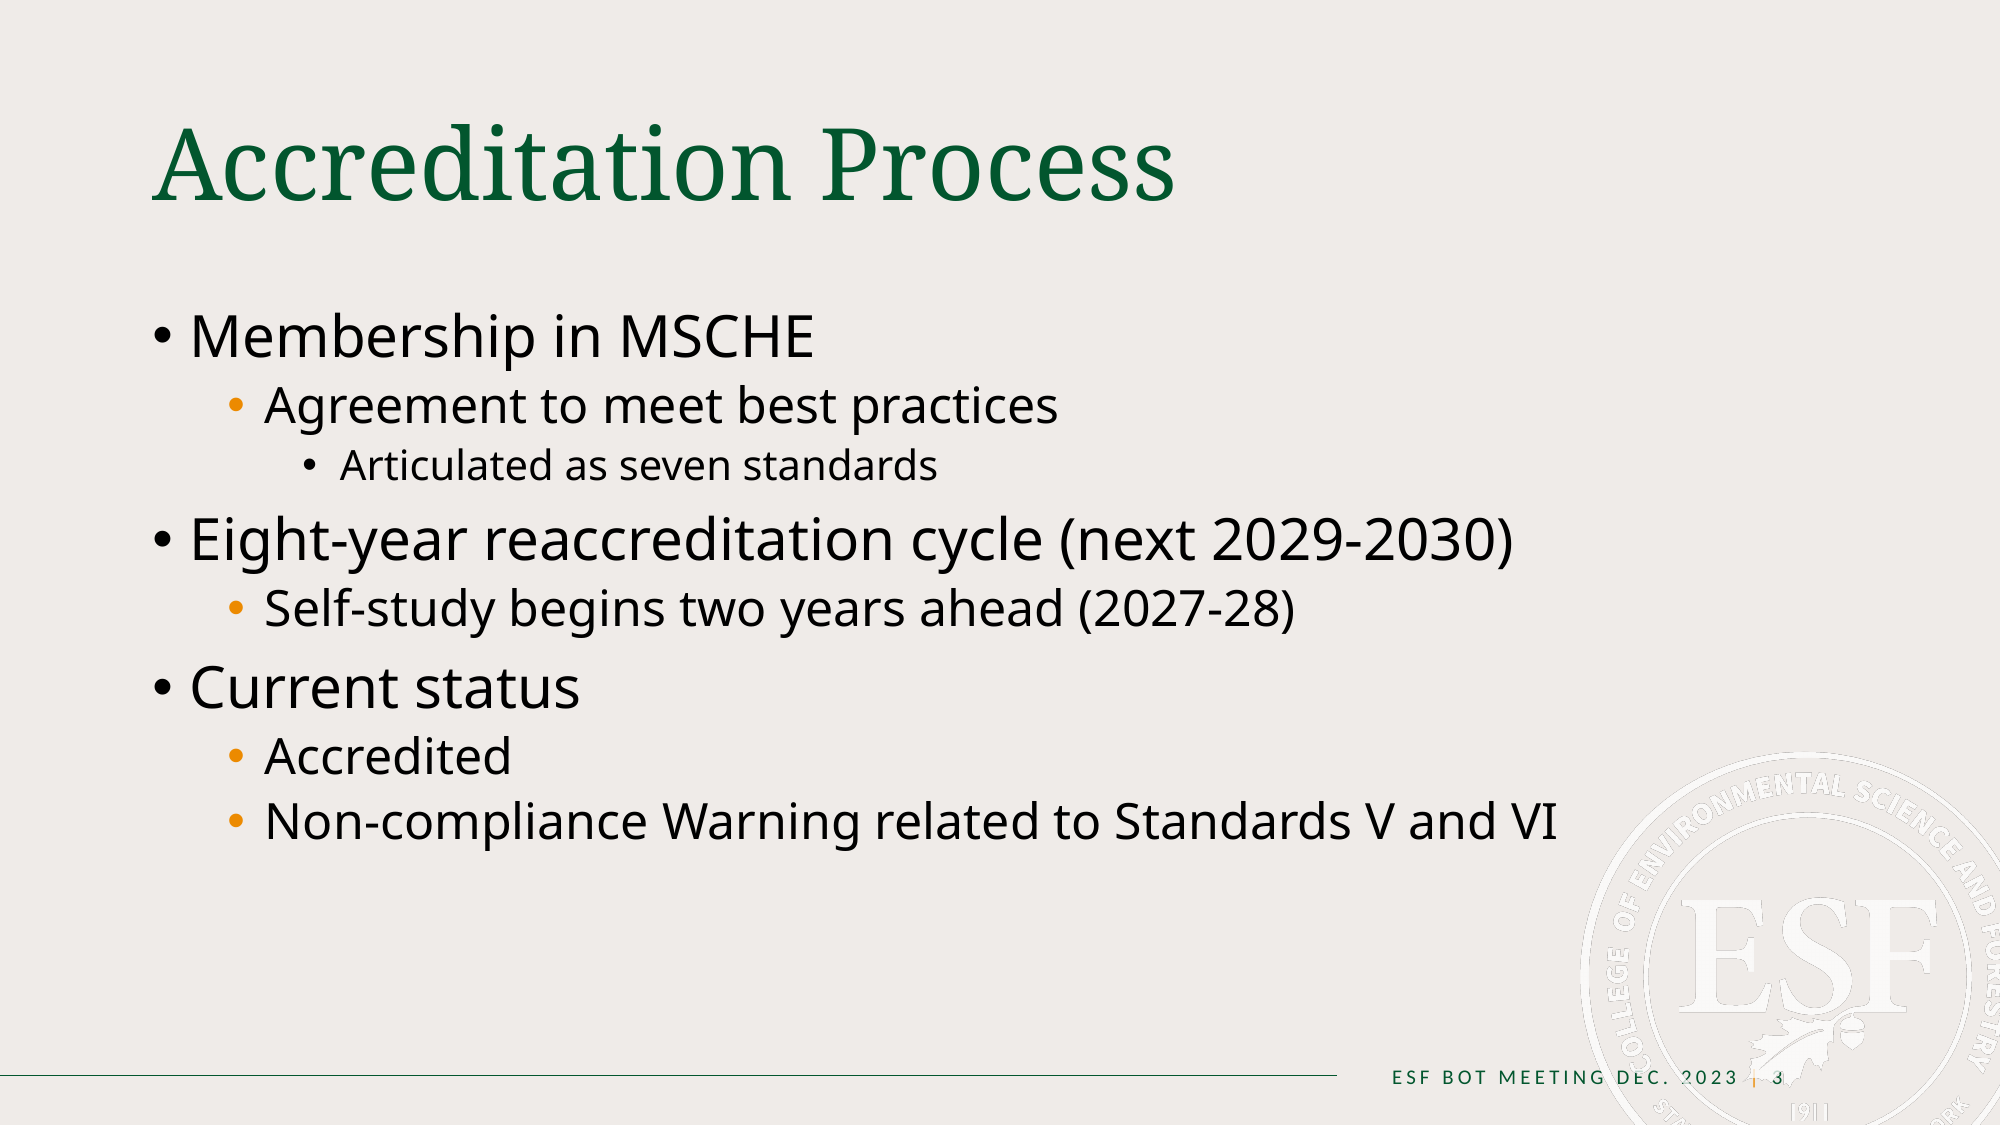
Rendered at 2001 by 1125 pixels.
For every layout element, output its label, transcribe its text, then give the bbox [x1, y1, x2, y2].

picture [1580, 749, 2000, 1125]
title Accreditation Process [137, 59, 1863, 278]
list Membership in MSCHE Agreement to meet best practices Articulated as seven standards Eight-year reaccreditation cycle (next 2029-2030) Self-study begins two years ahead (2027-28) Current status Accredited Non-compliance Warning related to Standards V and VI [137, 299, 1863, 1014]
